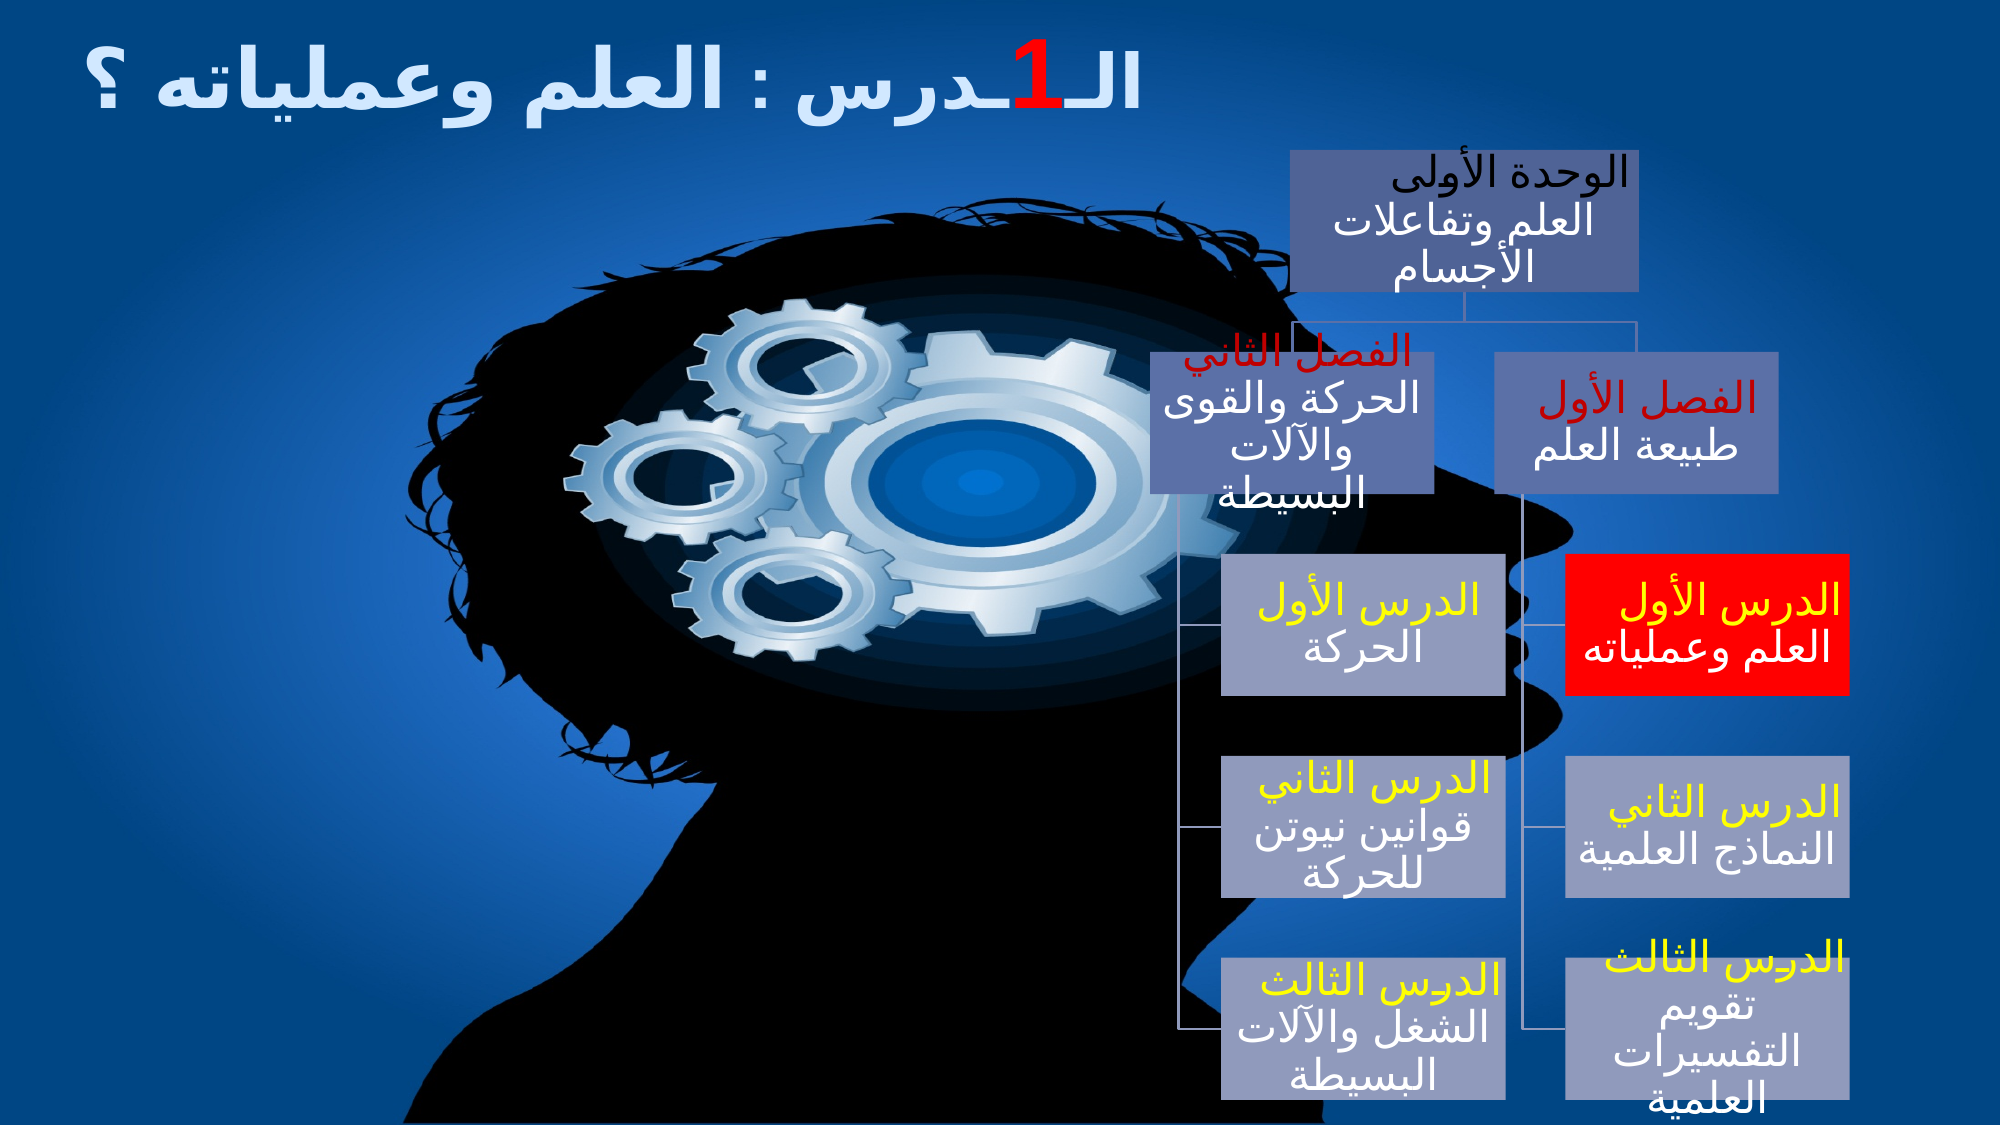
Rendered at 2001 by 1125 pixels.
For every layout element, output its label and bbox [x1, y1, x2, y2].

picture [0, 0, 2000, 1125]
text_box [833, 149, 2000, 1101]
